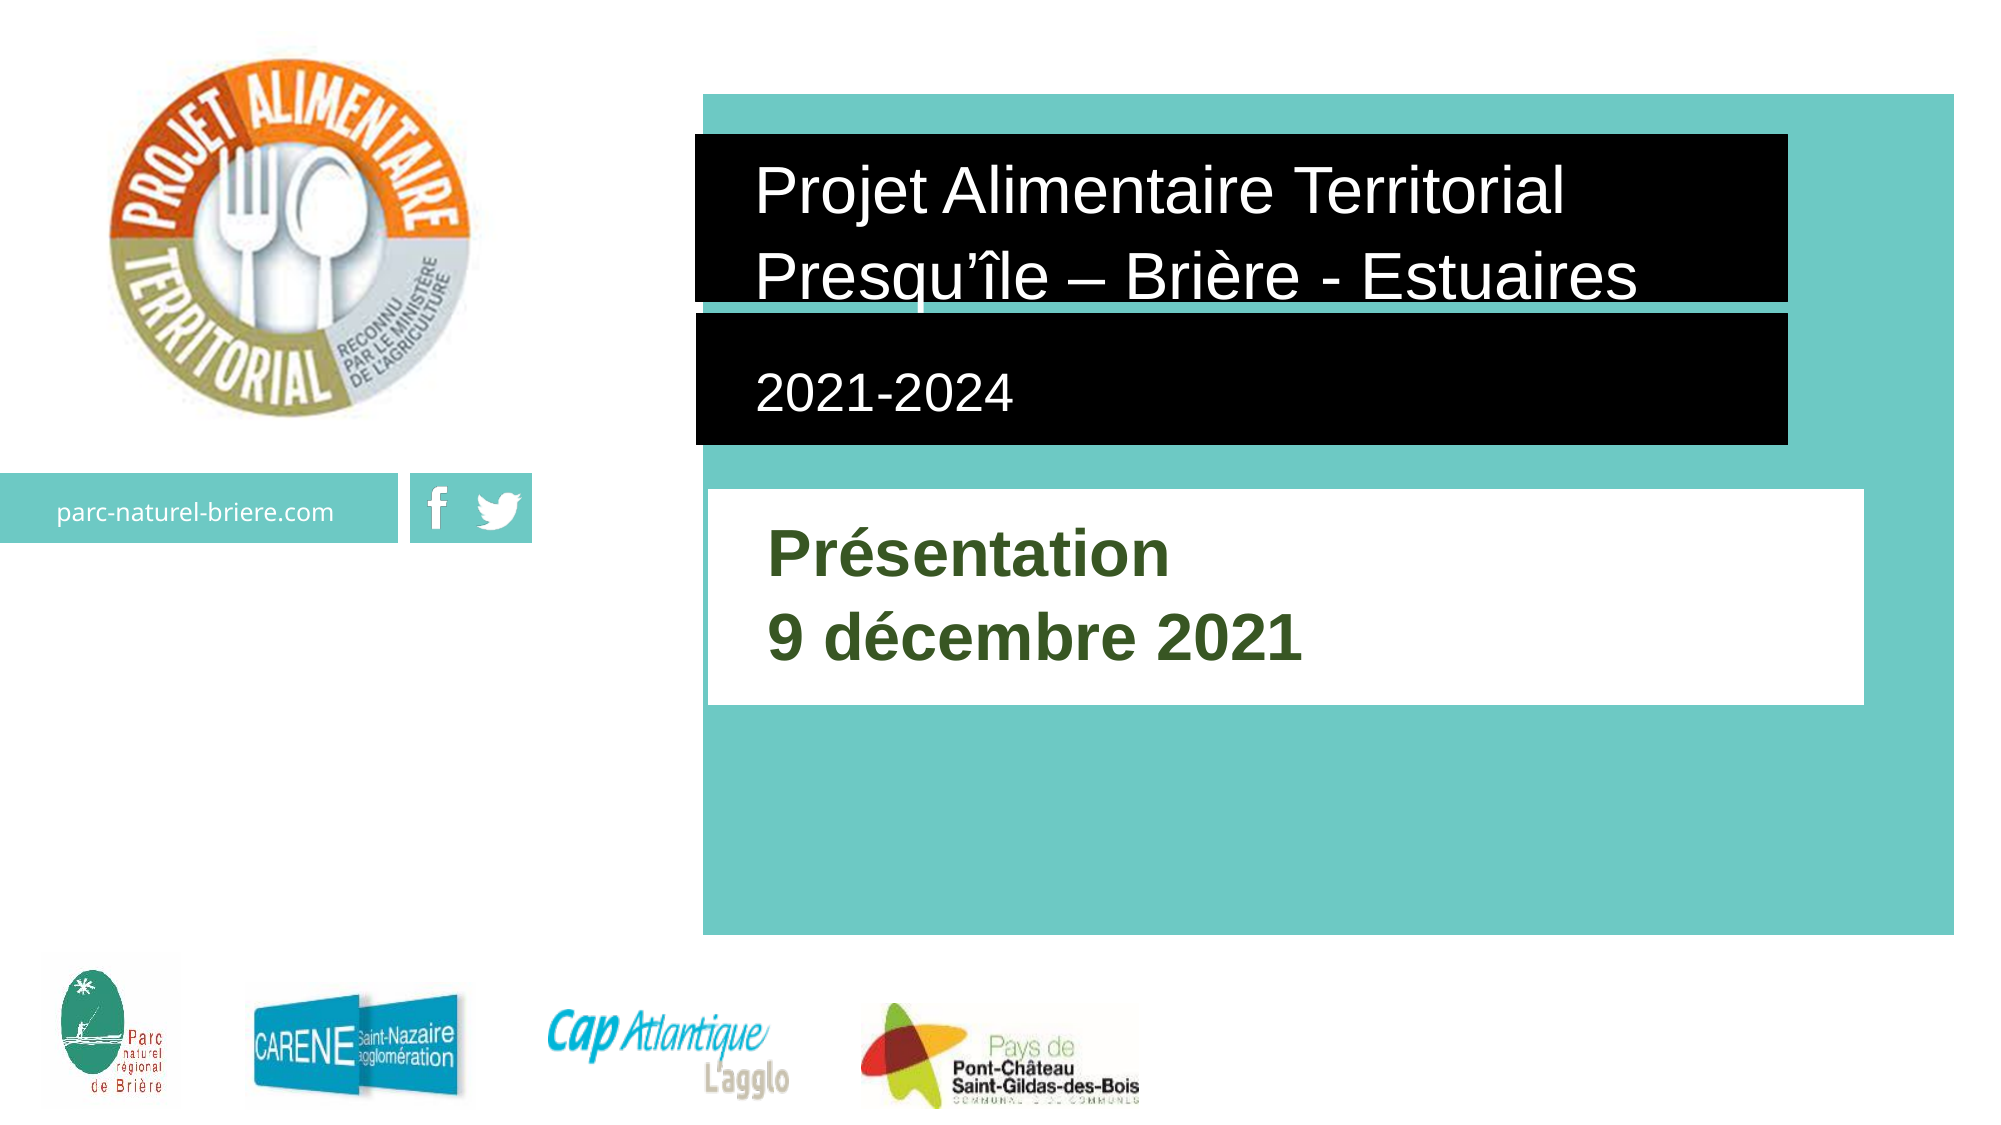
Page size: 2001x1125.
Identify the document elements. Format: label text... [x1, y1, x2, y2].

picture [403, 473, 529, 542]
picture [861, 1003, 1139, 1109]
text_box [0, 473, 398, 543]
picture [548, 1009, 789, 1103]
text_box Projet Alimentaire Territorial Presqu’île – Brière - Estuaires [695, 134, 703, 302]
picture [41, 952, 181, 1109]
picture [245, 982, 476, 1110]
text_box [473, 473, 532, 543]
picture [77, 31, 500, 447]
text_box 2021-2024 [696, 313, 703, 445]
text_box parc-naturel-briere.com [41, 489, 480, 579]
picture [703, 94, 1954, 935]
